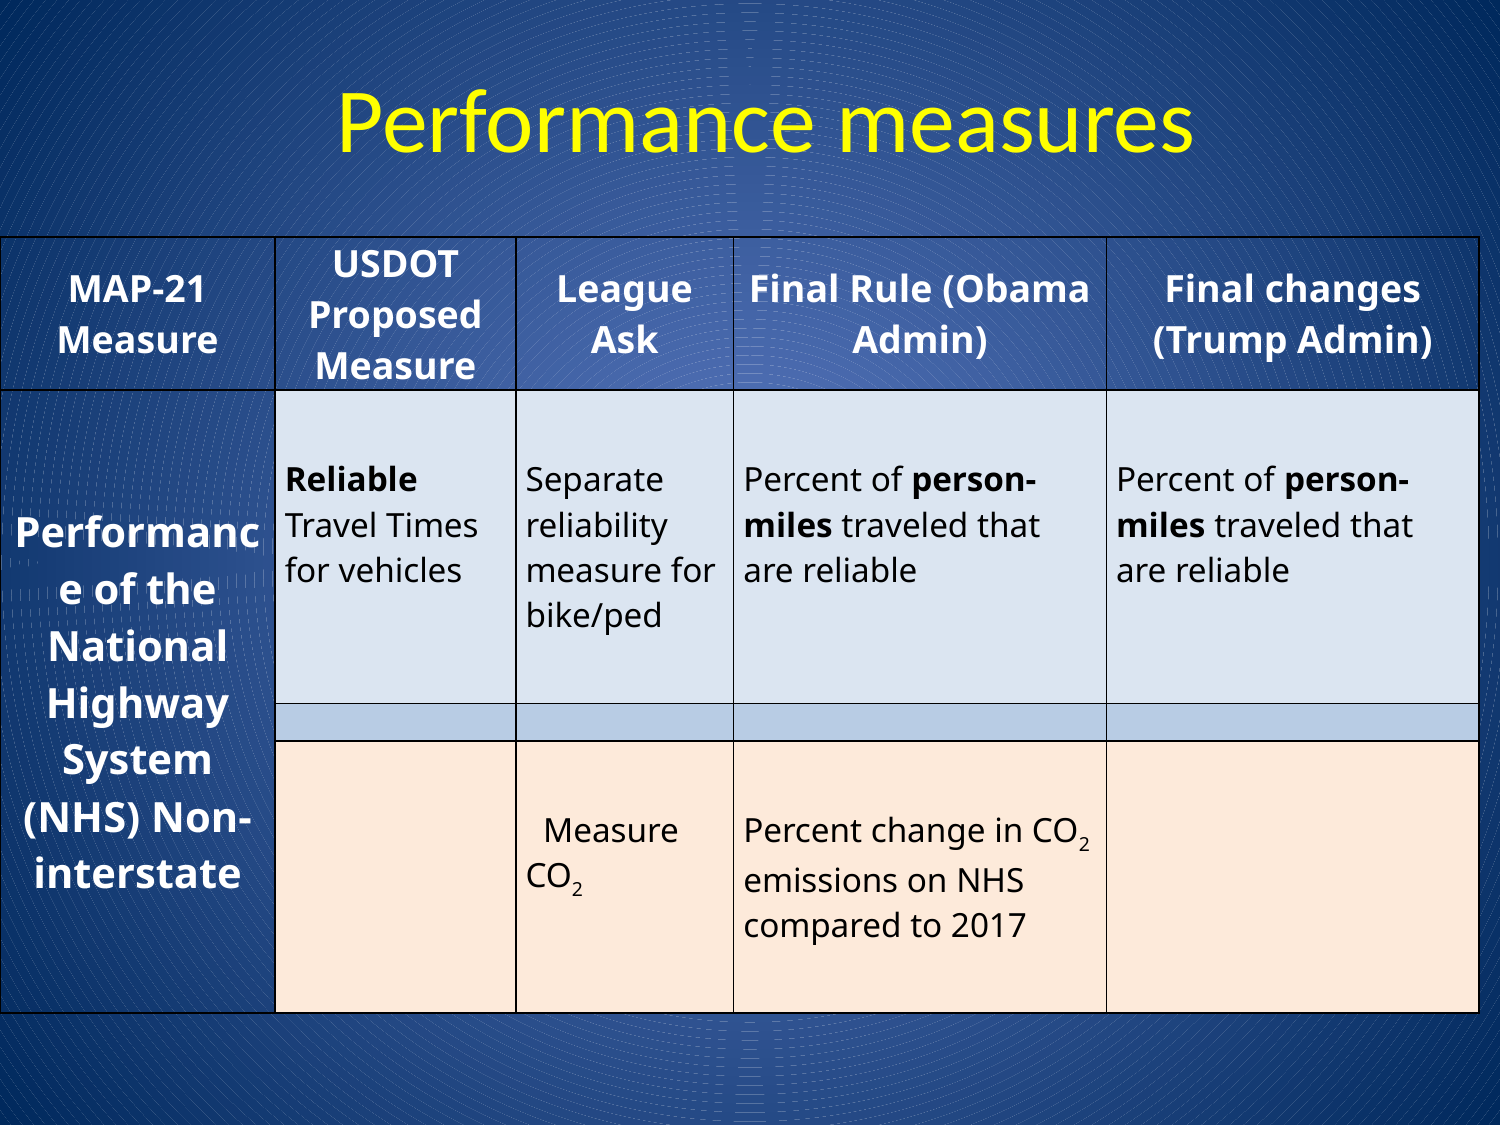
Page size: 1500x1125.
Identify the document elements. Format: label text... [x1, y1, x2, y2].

table_cell Separate reliability measure for bike/ped [517, 391, 733, 703]
table_header MAP-21 Measure [1, 238, 274, 389]
title Performance measures [85, 47, 1449, 185]
table_cell [1107, 704, 1478, 740]
table_cell Percent change in CO2 emissions on NHS compared to 2017 [734, 742, 1106, 1012]
table_header Final changes (Trump Admin) [1107, 238, 1478, 389]
table_cell Reliable Travel Times for vehicles [276, 391, 515, 703]
table_cell [276, 742, 515, 1012]
table_header USDOT Proposed Measure [276, 238, 515, 389]
table_header League Ask [517, 238, 733, 389]
table_header Final Rule (Obama Admin) [734, 238, 1106, 389]
table_cell [276, 704, 515, 740]
table_cell Percent of person-miles traveled that are reliable [734, 391, 1106, 703]
table_cell [1107, 742, 1478, 1012]
table_cell [517, 704, 733, 740]
table_cell Percent of person-miles traveled that are reliable [1107, 391, 1478, 703]
table_cell Performance of the National Highway System (NHS) Non- interstate [1, 391, 274, 1012]
table_cell [734, 704, 1106, 740]
table_cell Measure CO2 [517, 742, 733, 1012]
